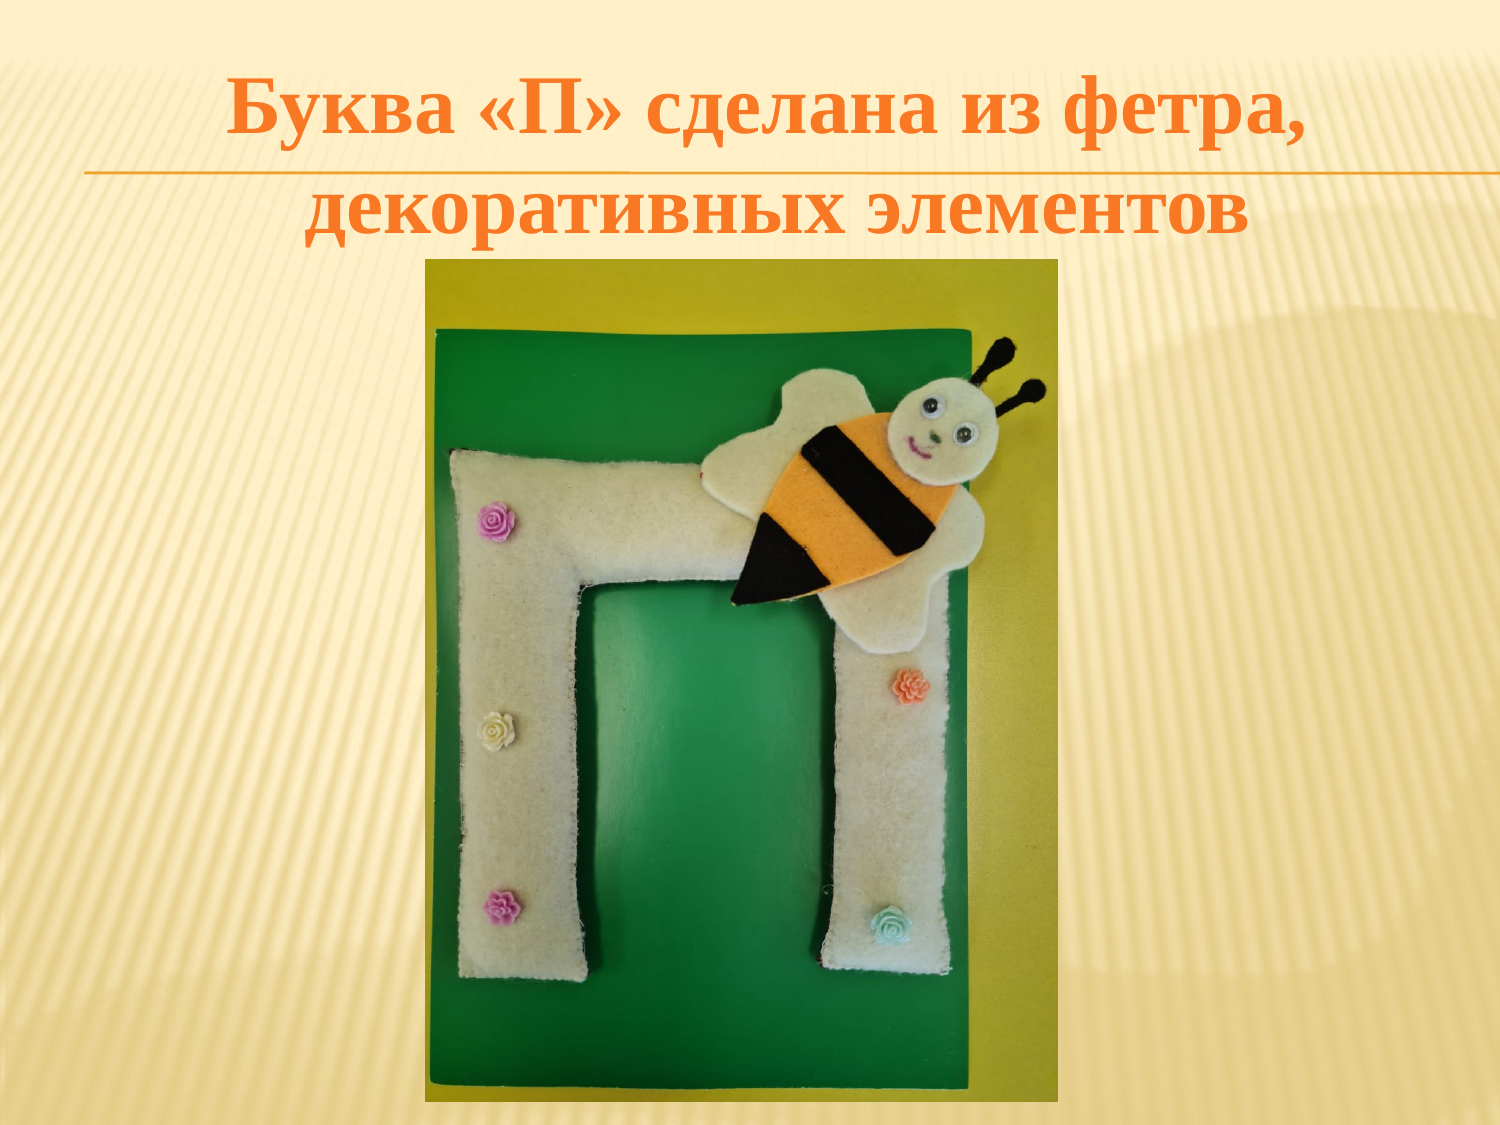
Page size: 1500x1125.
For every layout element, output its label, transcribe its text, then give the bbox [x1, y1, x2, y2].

text_box Буква «П» сделана из фетра, декоративных элементов [211, 42, 1345, 258]
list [424, 258, 1058, 1103]
